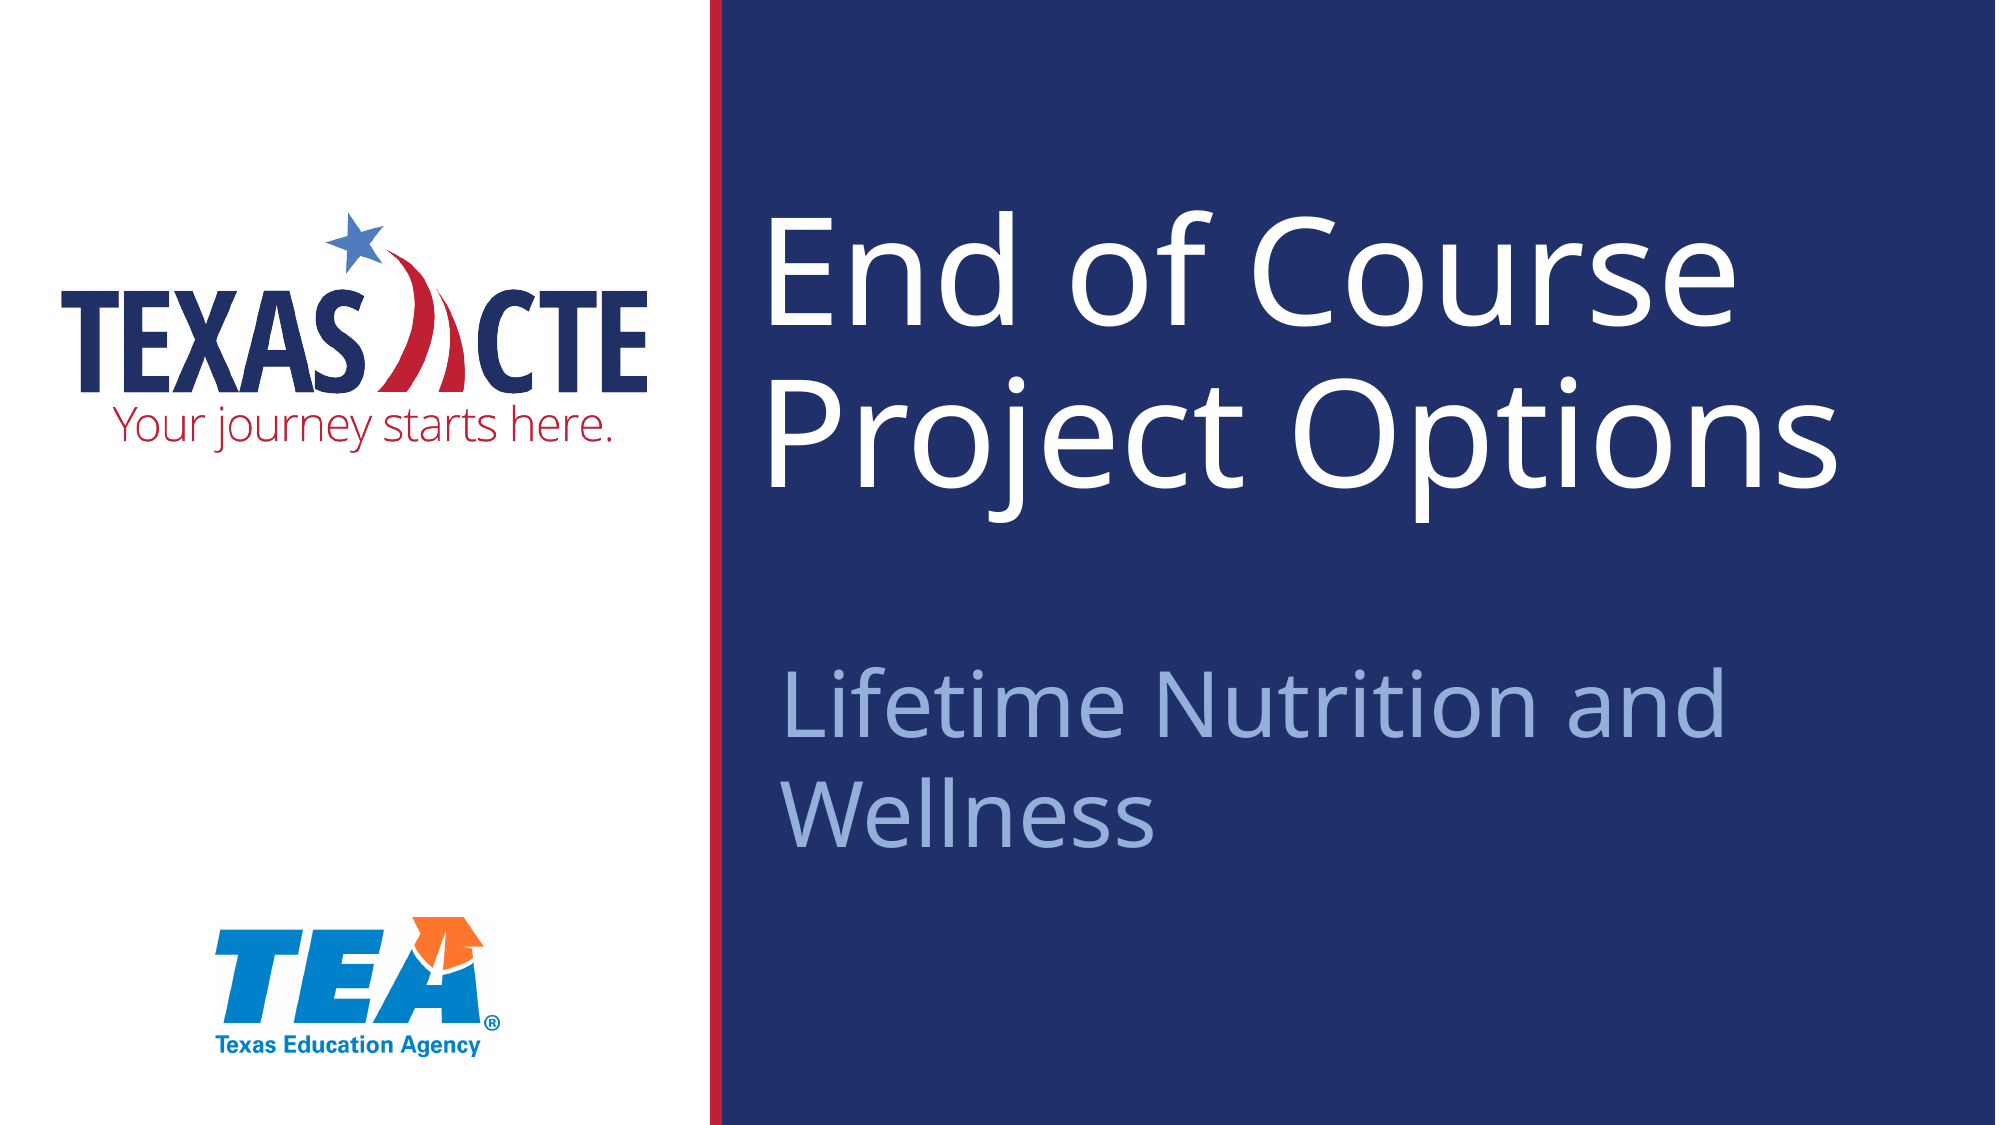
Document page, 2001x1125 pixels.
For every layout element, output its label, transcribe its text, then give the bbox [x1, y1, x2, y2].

picture [215, 917, 500, 1057]
picture [61, 212, 647, 453]
title End of Course Project Options [742, 78, 1967, 639]
text_box Lifetime Nutrition and Wellness [764, 638, 1925, 873]
